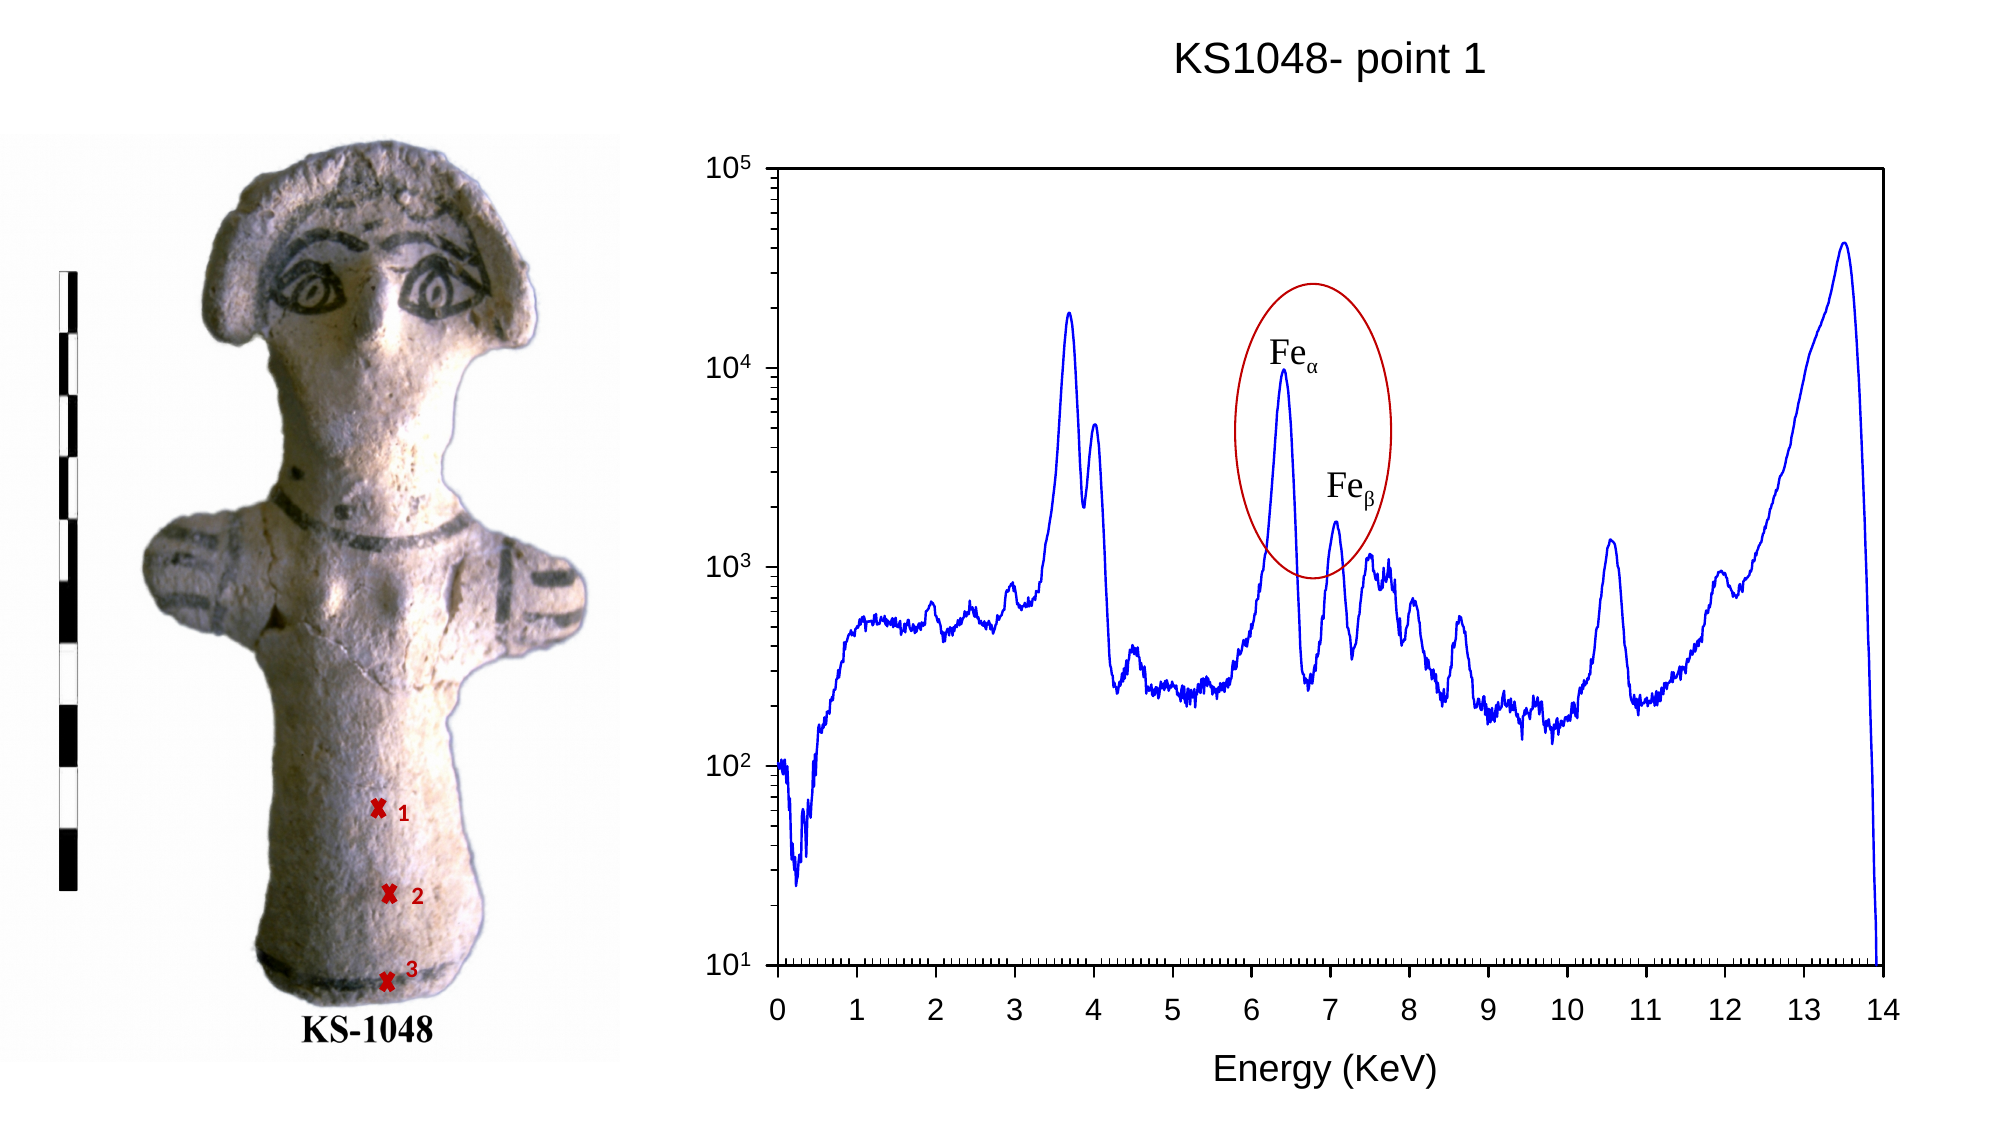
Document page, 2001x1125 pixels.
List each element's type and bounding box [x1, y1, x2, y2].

text_box [0, 134, 620, 1063]
text_box [654, 31, 1930, 1094]
text_box [1235, 283, 1392, 579]
